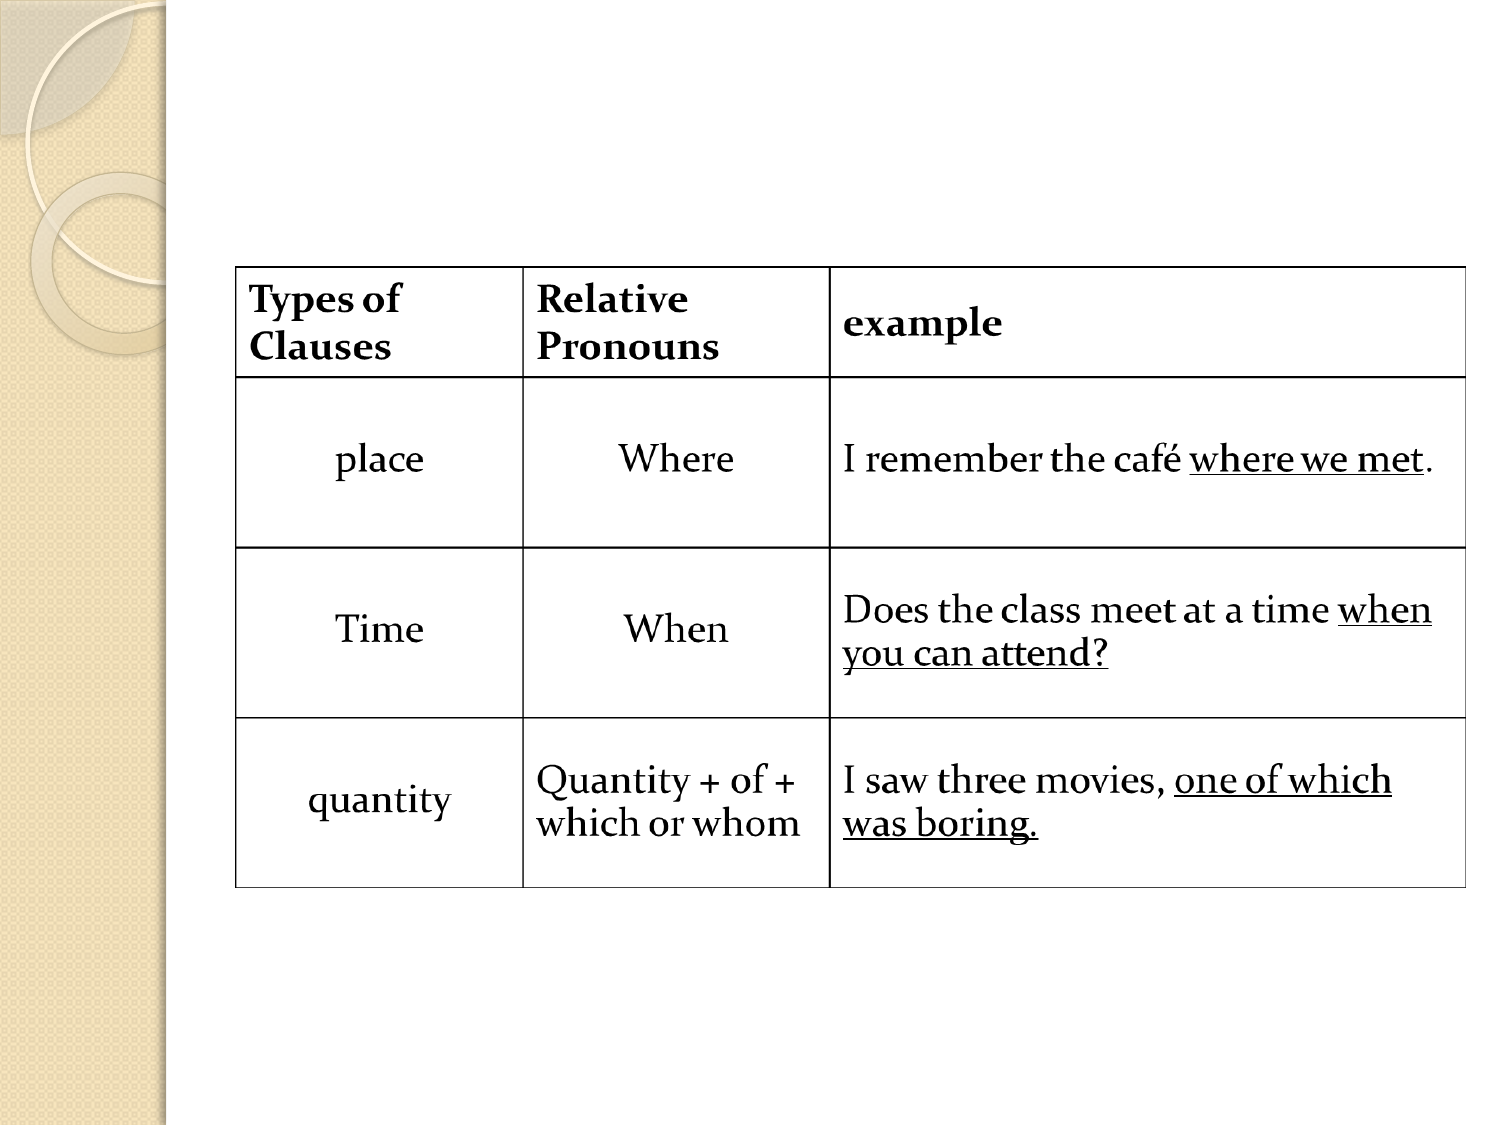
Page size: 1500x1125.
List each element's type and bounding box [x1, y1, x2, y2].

list [235, 261, 1466, 889]
